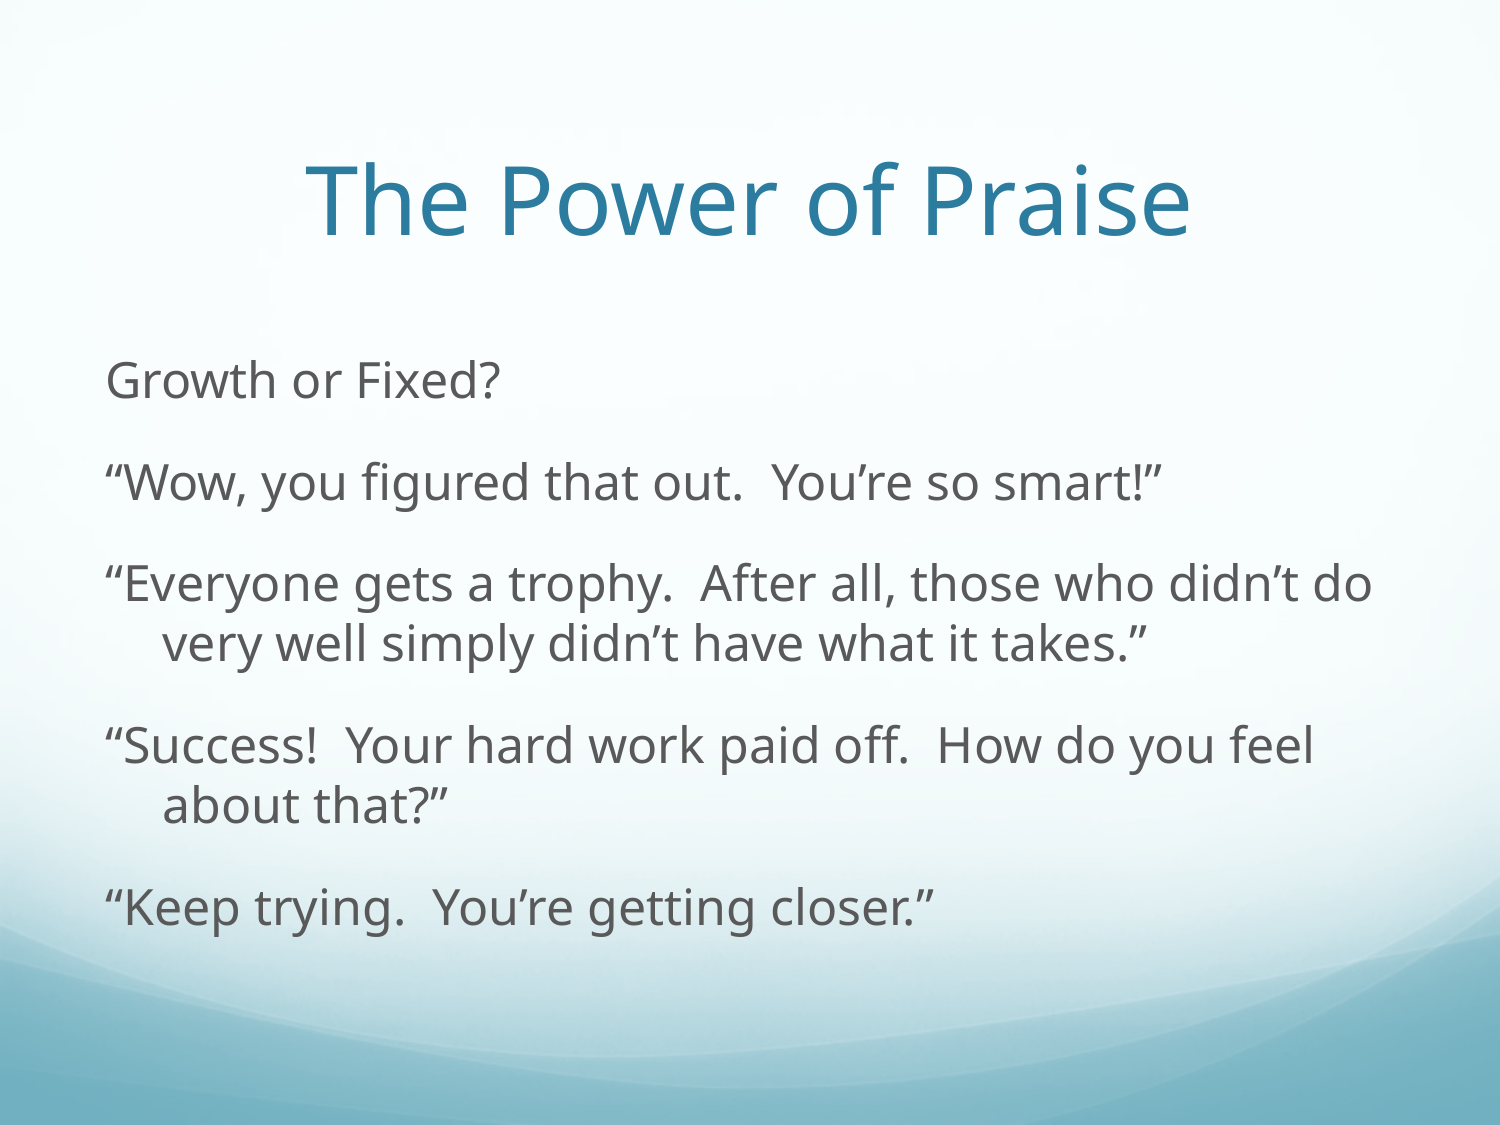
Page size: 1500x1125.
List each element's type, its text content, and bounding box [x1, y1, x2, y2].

title The Power of Praise [90, 43, 1410, 263]
list Growth or Fixed? “Wow, you figured that out. You’re so smart!” “Everyone gets a trophy. After all, those who didn’t do very well simply didn’t have what it takes.” “Success! Your hard work paid off. How do you feel about that?” “Keep trying. You’re getting closer.” [90, 340, 1410, 1054]
